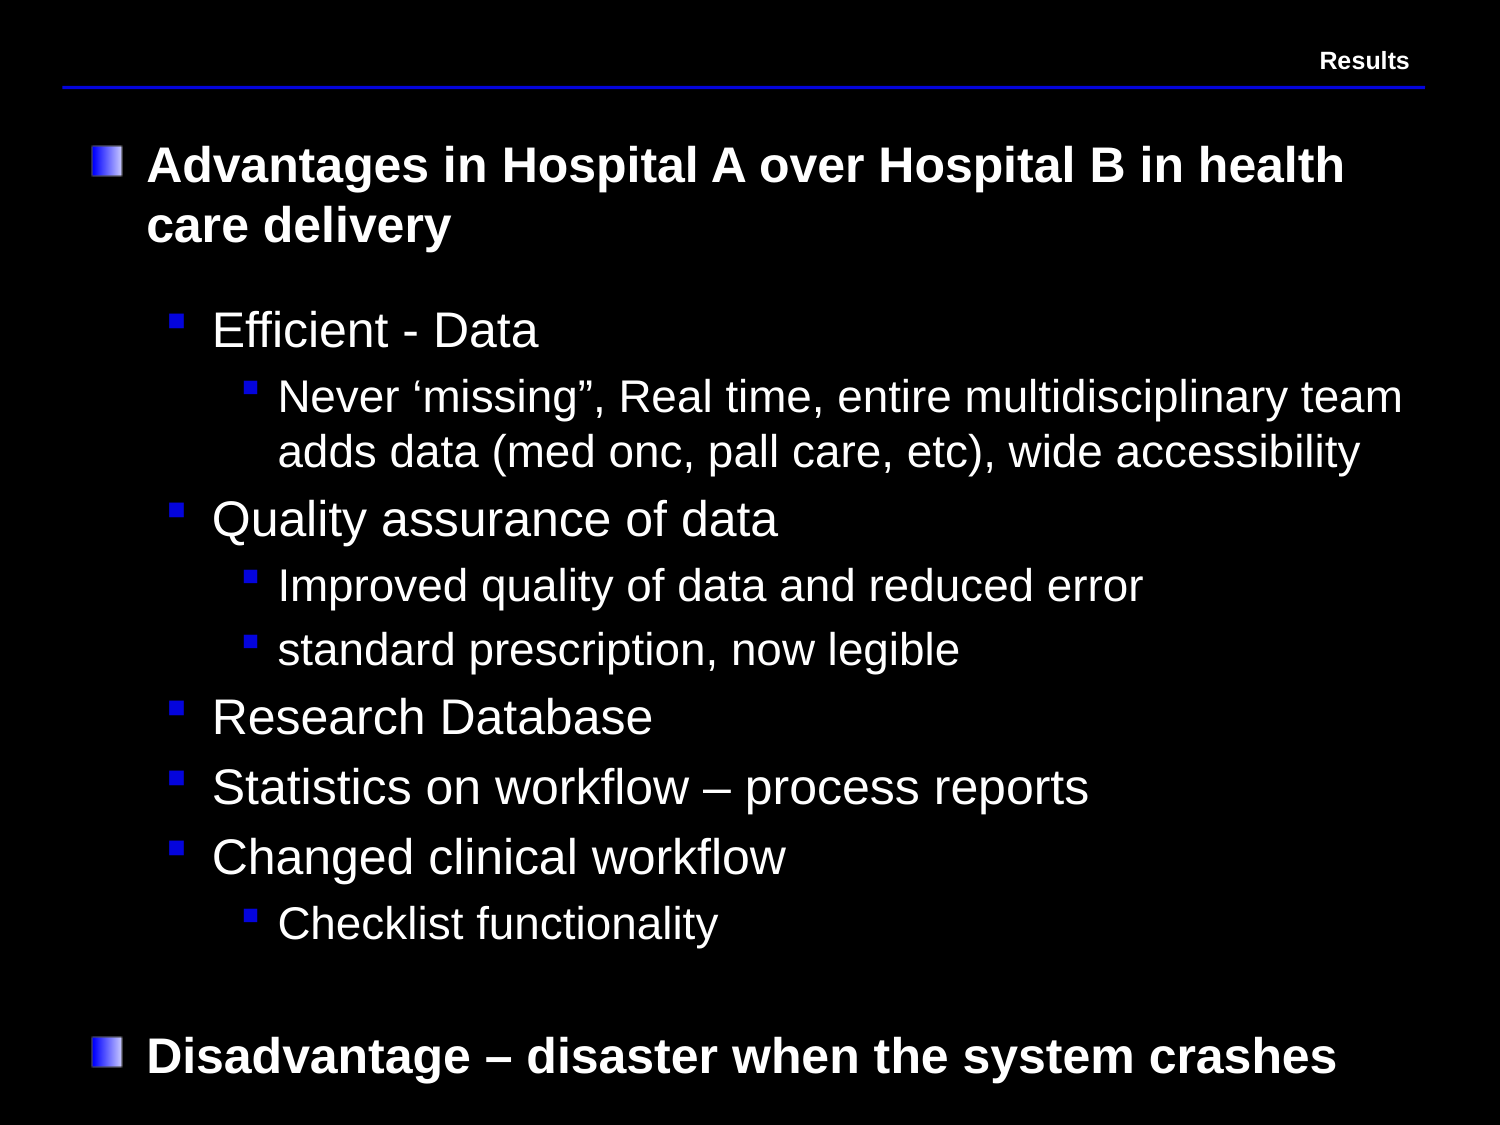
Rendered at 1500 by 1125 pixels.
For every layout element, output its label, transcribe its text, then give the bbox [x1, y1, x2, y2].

list Advantages in Hospital A over Hospital B in health care delivery Efficient - Data Never ‘missing”, Real time, entire multidisciplinary team adds data (med onc, pall care, etc), wide accessibility Quality assurance of data Improved quality of data and reduced error standard prescription, now legible Research Database Statistics on workflow – process reports Changed clinical workflow Checklist functionality Disadvantage – disaster when the system crashes [75, 125, 1425, 1005]
picture [90, 144, 126, 180]
picture [90, 1035, 126, 1071]
title Results [75, 45, 1425, 75]
